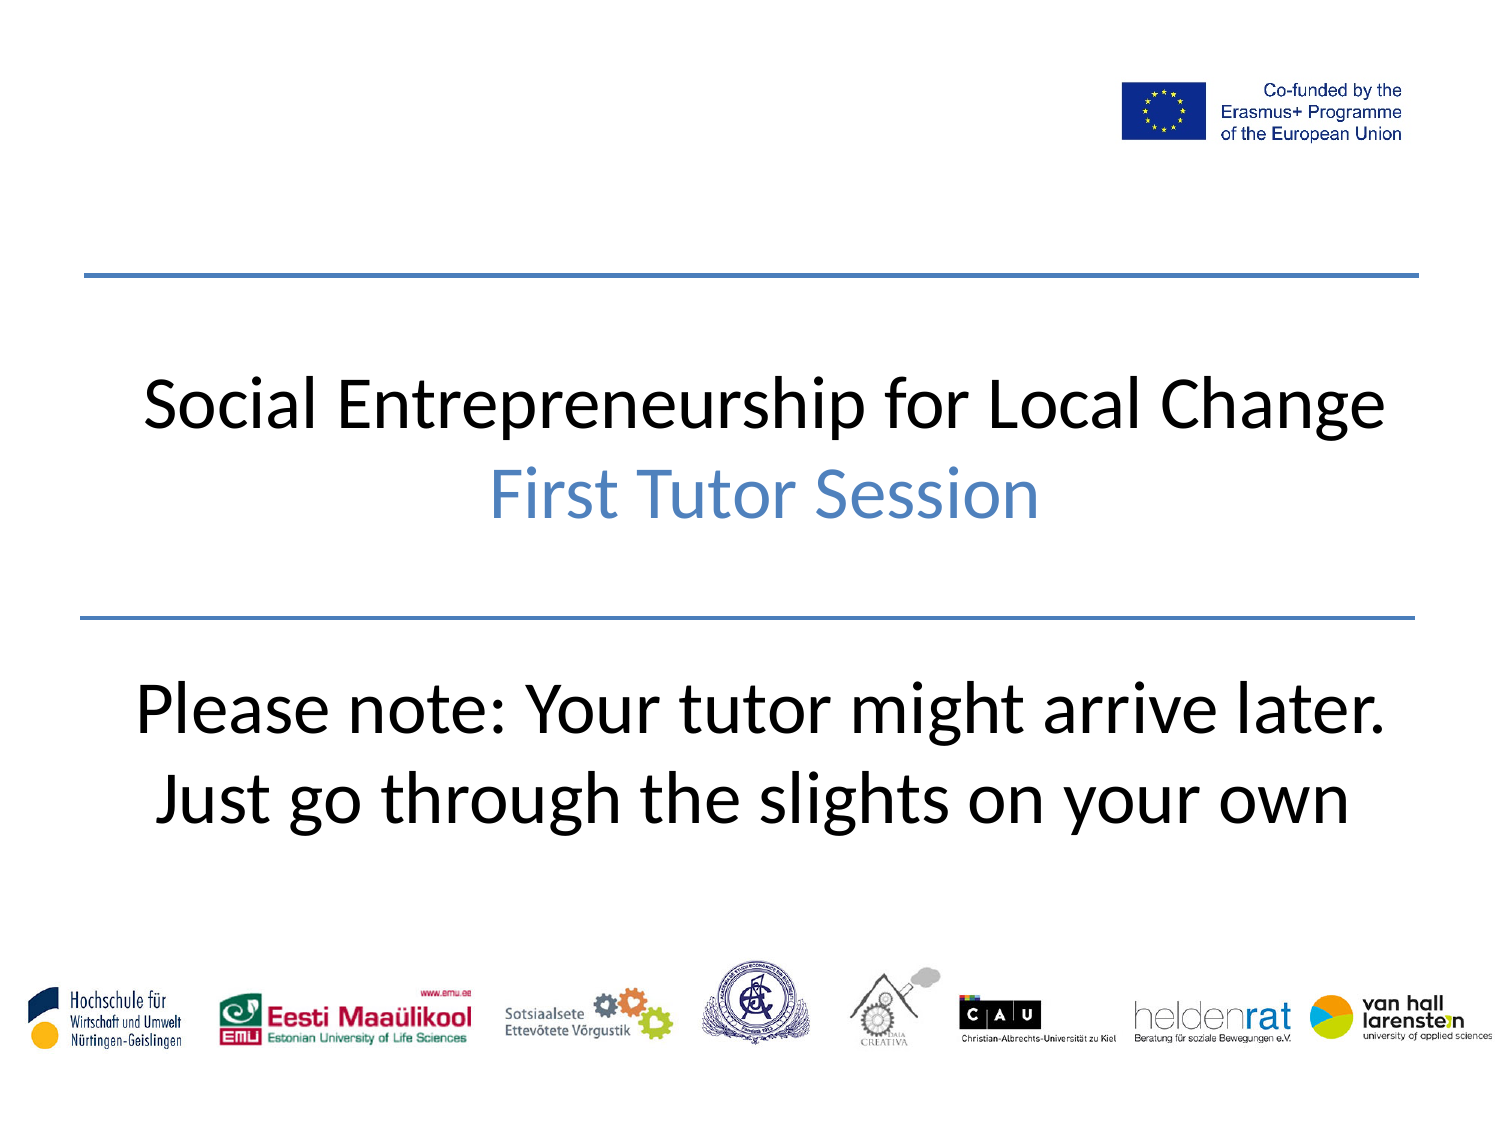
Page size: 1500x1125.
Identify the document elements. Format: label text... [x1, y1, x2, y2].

picture [1104, 66, 1416, 156]
title Social Entrepreneurship for Local Change First Tutor Session [80, 322, 1451, 564]
text_box Please note: Your tutor might arrive later. Just go through the slights on your own [76, 628, 1447, 870]
picture [0, 951, 1500, 1059]
